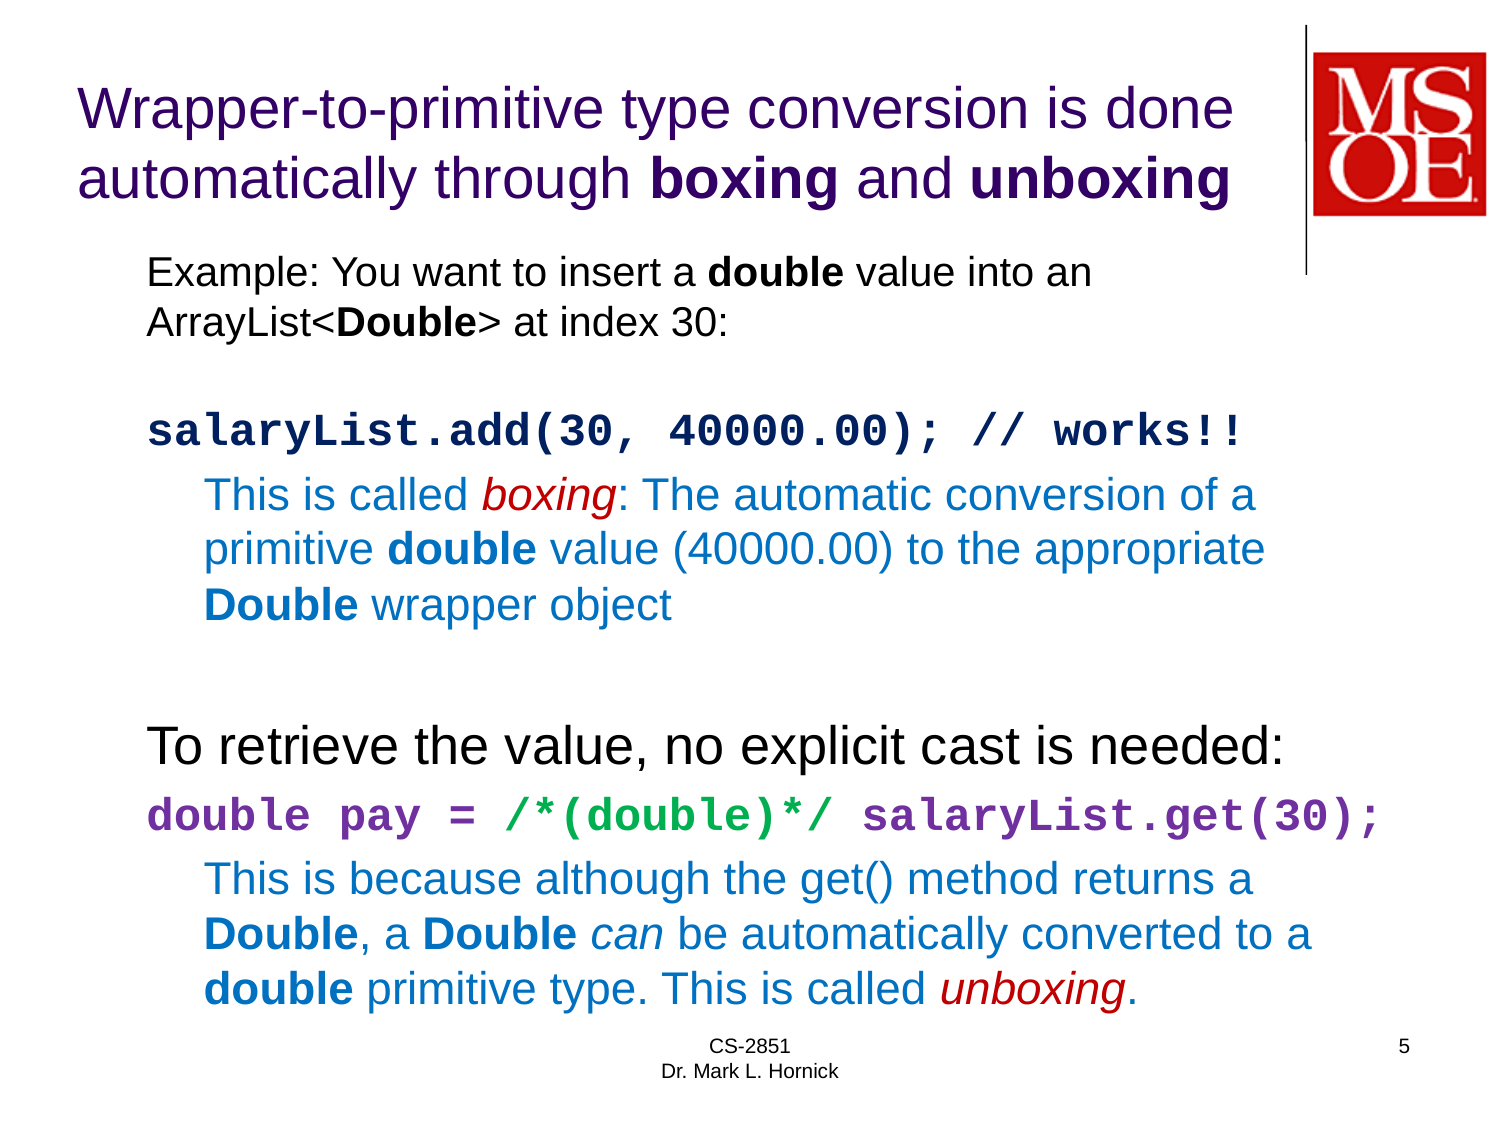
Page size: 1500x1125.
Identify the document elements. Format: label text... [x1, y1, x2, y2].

slide_number 5 [1074, 1024, 1426, 1101]
list Example: You want to insert a double value into an ArrayList<Double> at index 30: salaryList.add(30, 40000.00); // works!! This is called boxing: The automatic conversion of a primitive double value (40000.00) to the appropriate Double wrapper object To retrieve the value, no explicit cast is needed: double pay = /*(double)*/ salaryList.get(30); This is because although the get() method returns a Double, a Double can be automatically converted to a double primitive type. This is called unboxing. [74, 237, 1426, 962]
title Wrapper-to-primitive type conversion is done automatically through boxing and unboxing [62, 87, 1301, 218]
footer CS-2851 Dr. Mark L. Hornick [512, 1024, 988, 1101]
picture [1312, 37, 1488, 232]
